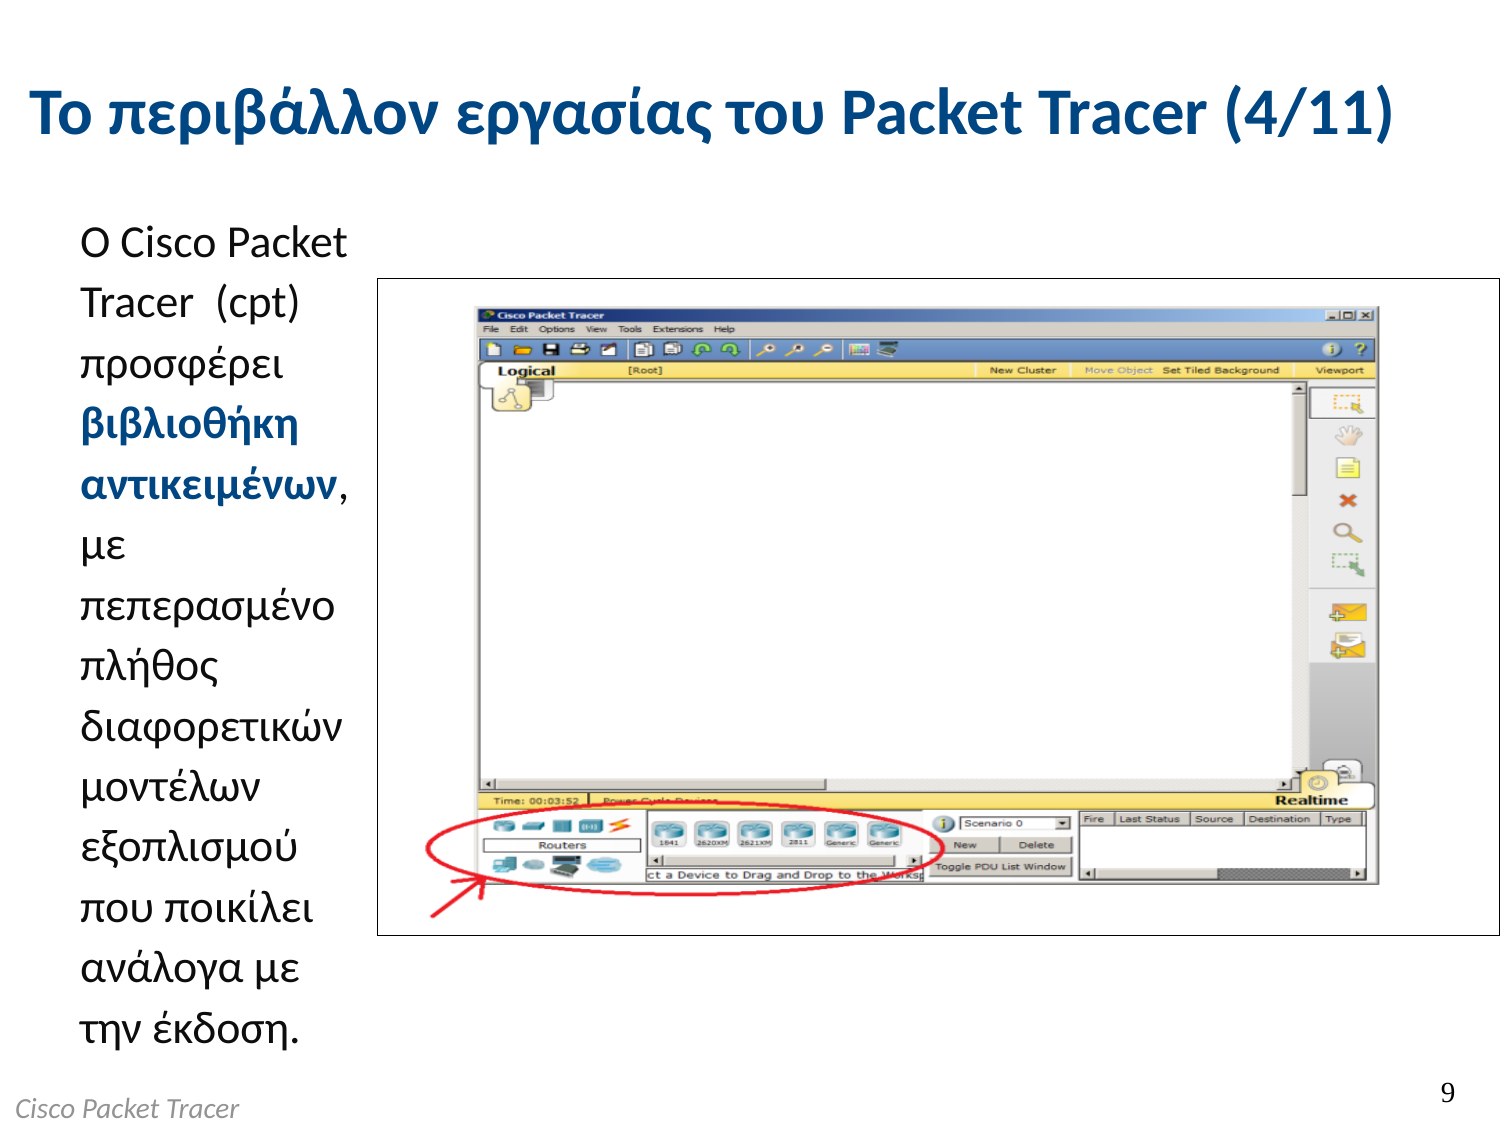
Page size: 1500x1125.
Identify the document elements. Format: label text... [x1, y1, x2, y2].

title Το περιβάλλον εργασίας του Packet Tracer (4/11) [14, 13, 1486, 202]
picture [377, 278, 1500, 936]
slide_number 9 [1157, 1066, 1471, 1125]
footer Cisco Packet Tracer [0, 1081, 841, 1125]
list Ο Cisco Packet Tracer (cpt) προσφέρει βιβλιοθήκη αντικειμένων, με πεπερασμένο πλήθος διαφορετικών μοντέλων εξοπλισμού που ποικίλει ανάλογα με την έκδοση. [64, 198, 384, 1067]
